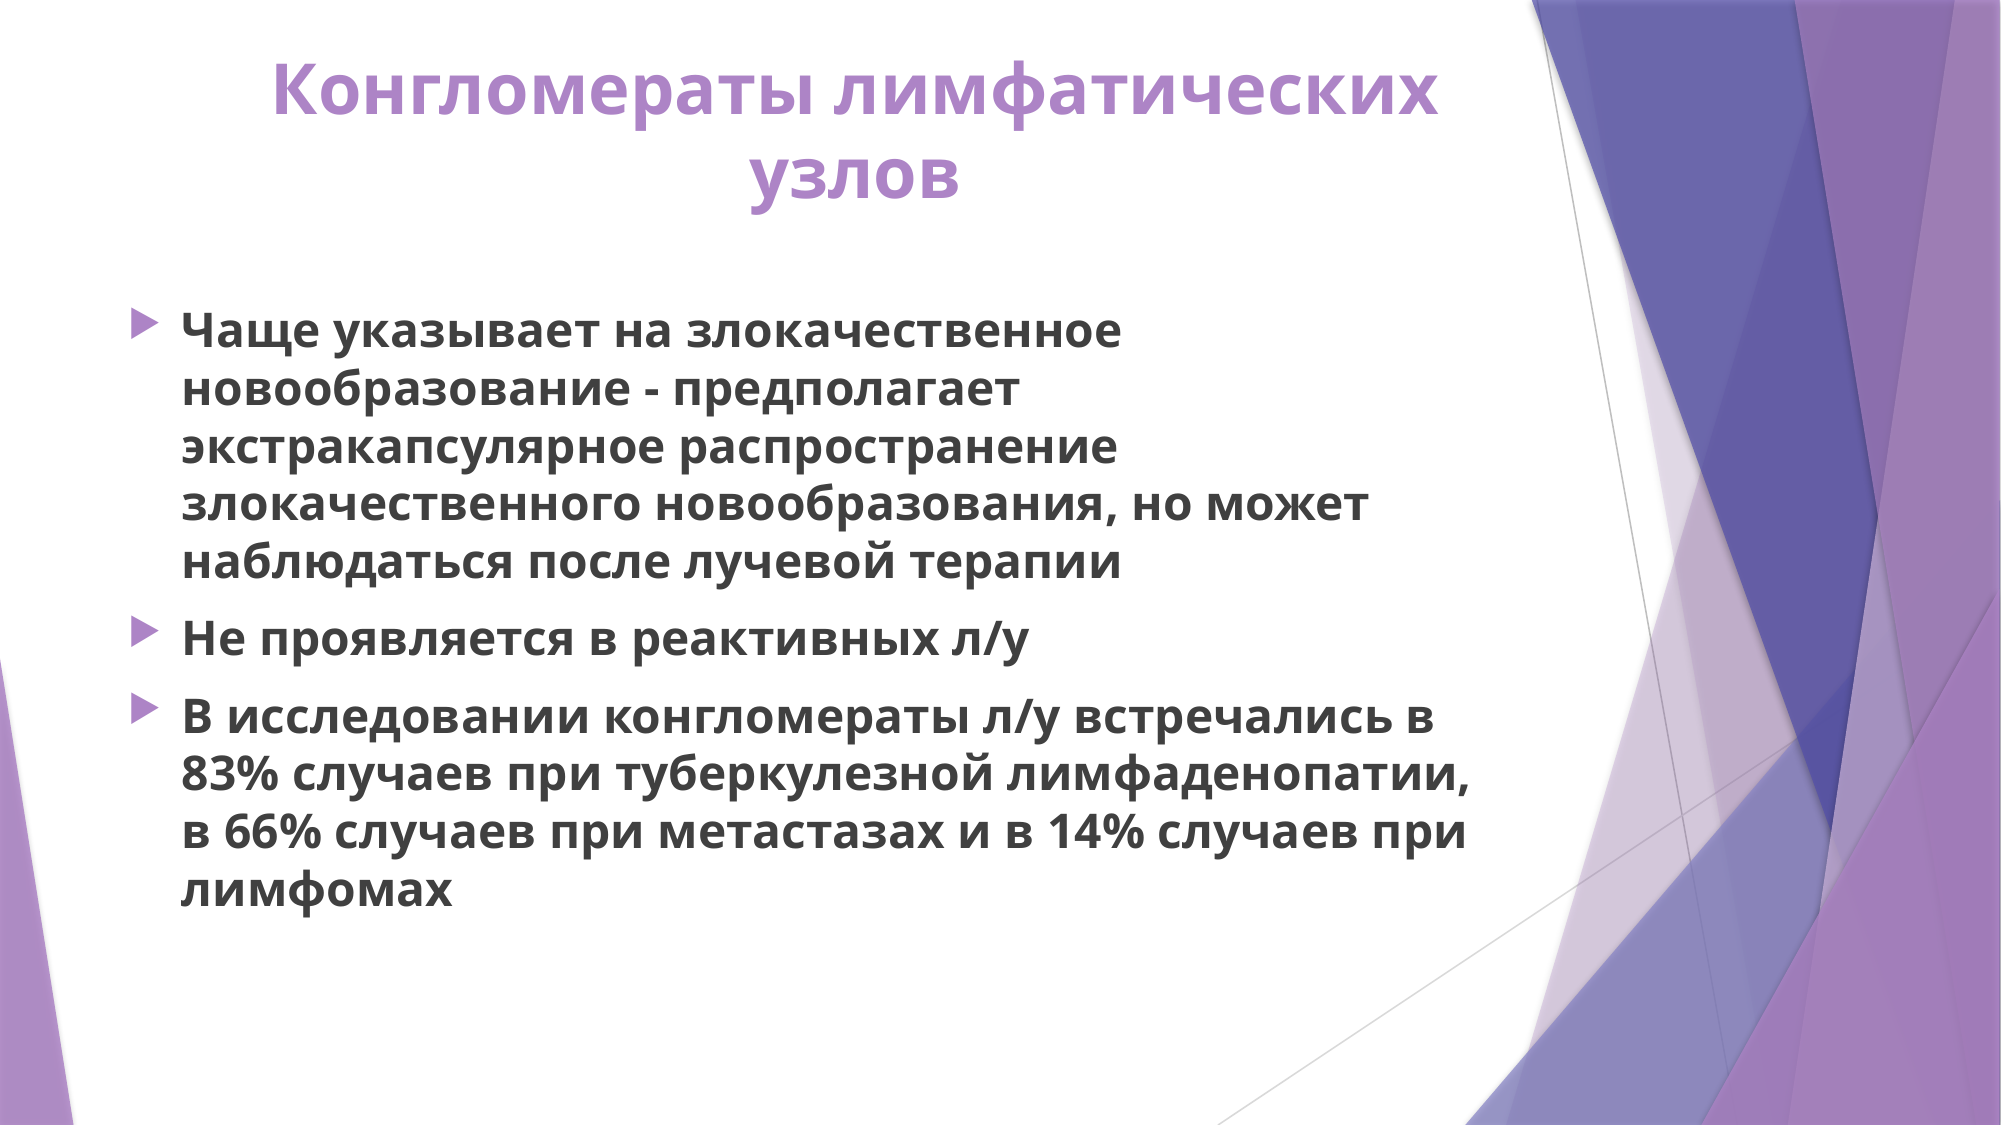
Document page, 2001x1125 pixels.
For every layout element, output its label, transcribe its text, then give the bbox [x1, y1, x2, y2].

list Чаще указывает на злокачественное новообразование - предполагает экстракапсулярное распространение злокачественного новообразования, но может наблюдаться после лучевой терапии Не проявляется в реактивных л/у В исследовании конгломераты л/у встречались в 83% случаев при туберкулезной лимфаденопатии, в 66% случаев при метастазах и в 14% случаев при лимфомах [112, 292, 1524, 929]
text_box Конгломераты лимфатических узлов [150, 36, 1561, 222]
